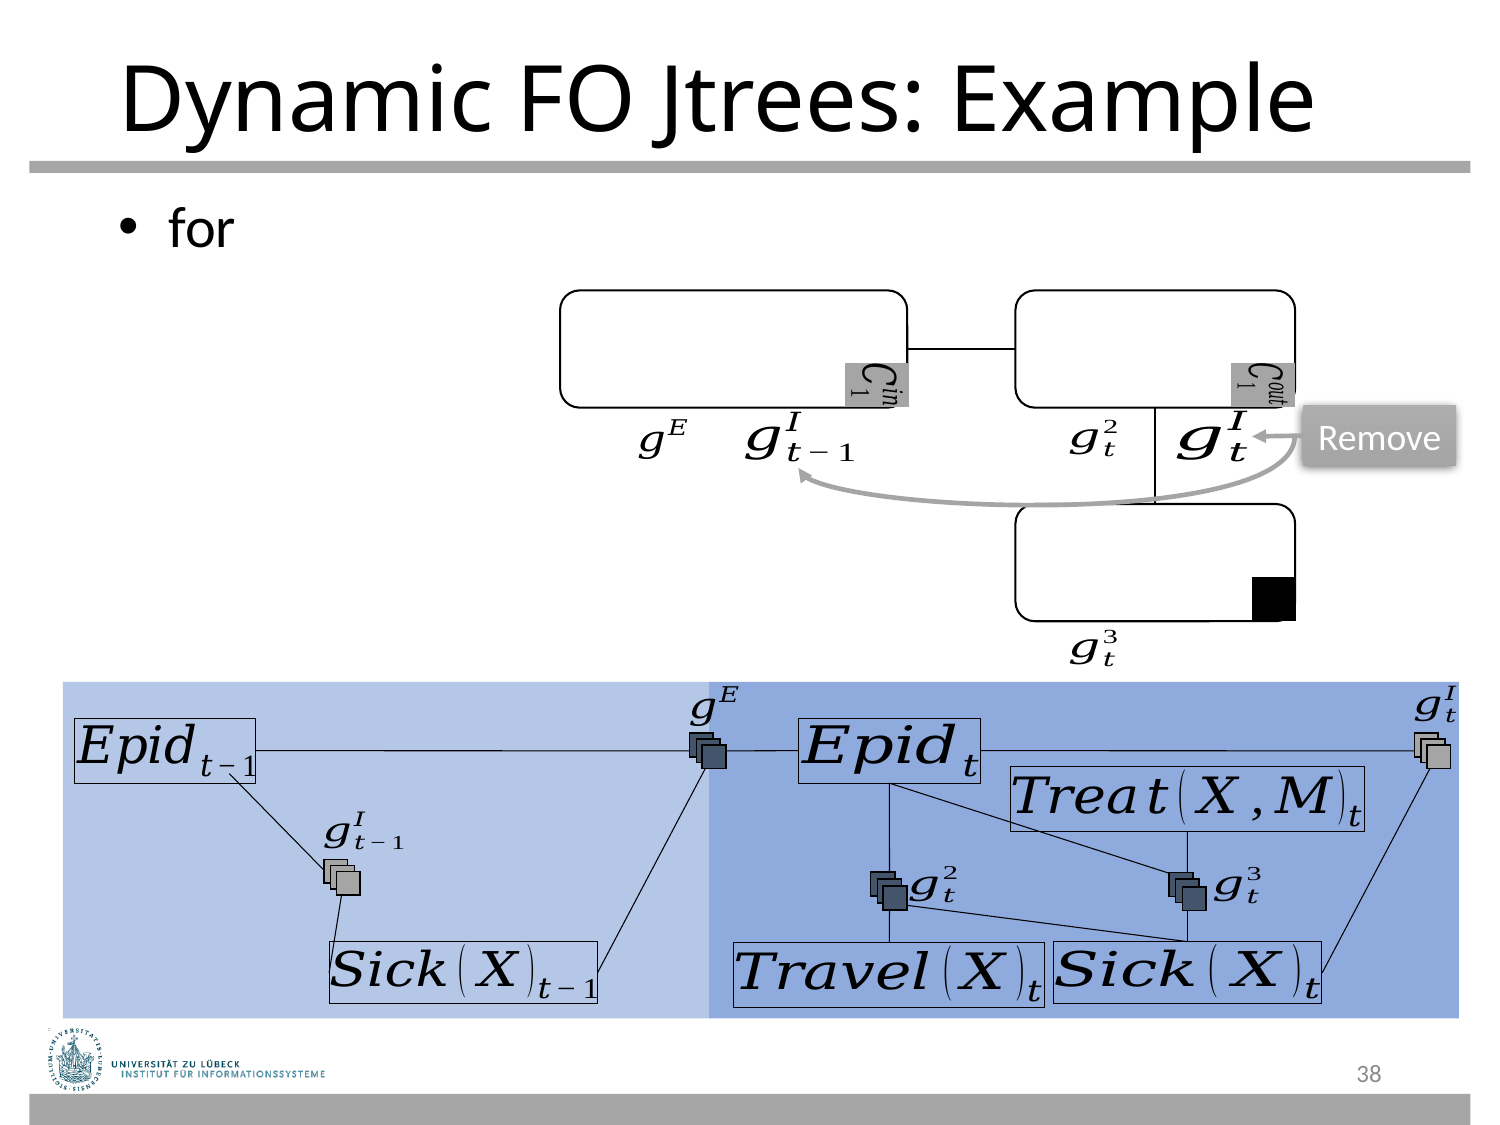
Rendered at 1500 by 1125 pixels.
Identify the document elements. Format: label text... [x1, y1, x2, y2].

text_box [798, 436, 1295, 469]
text_box Remove [1303, 405, 1457, 466]
title Dynamic FO Jtrees: Example [103, 42, 1397, 161]
slide_number 38 [1059, 1042, 1397, 1103]
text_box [560, 290, 1296, 671]
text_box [62, 681, 1459, 1019]
